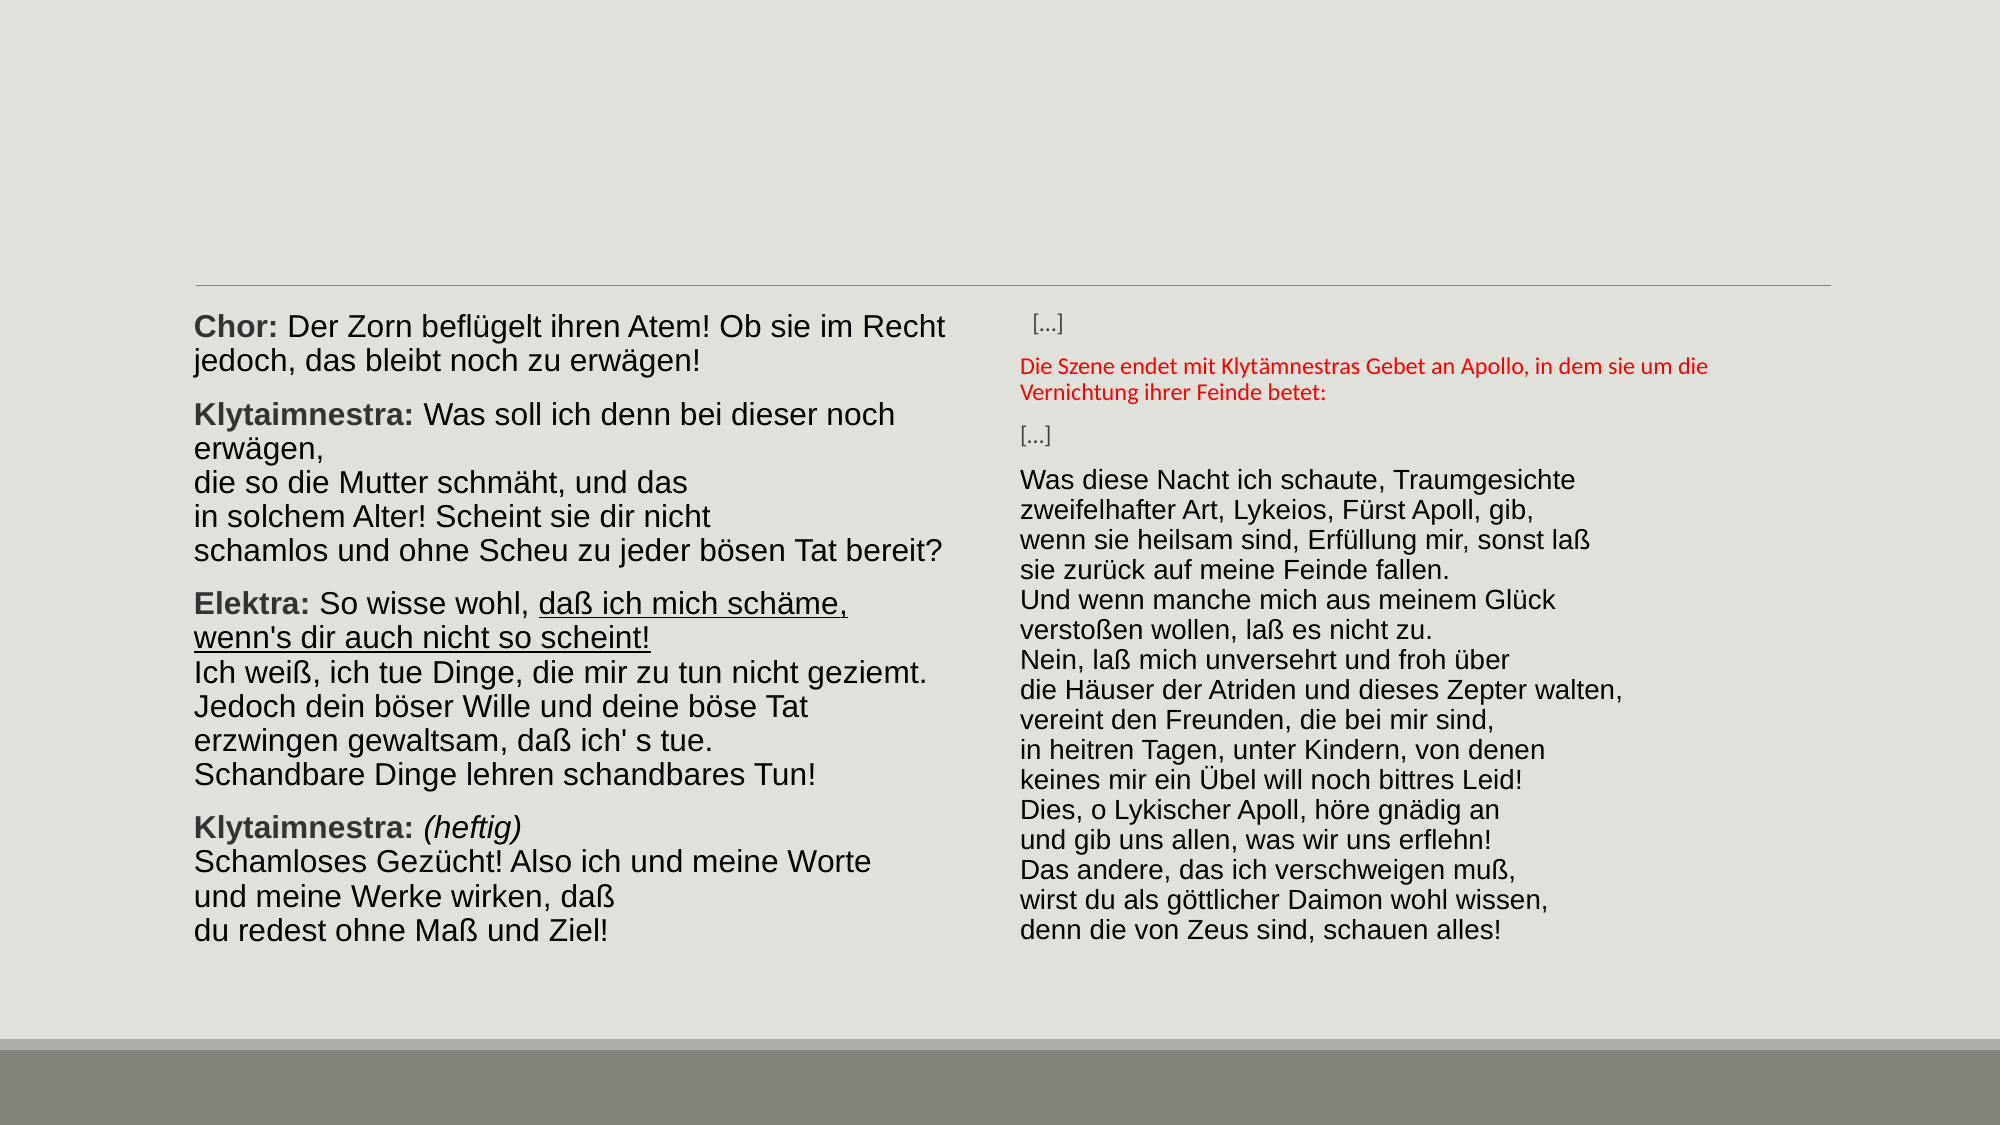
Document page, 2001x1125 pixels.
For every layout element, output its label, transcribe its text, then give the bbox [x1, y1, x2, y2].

list […] Die Szene endet mit Klytämnestras Gebet an Apollo, in dem sie um die Vernichtung ihrer Feinde betet: […] Was diese Nacht ich schaute, Traumgesichte zweifelhafter Art, Lykeios, Fürst Apoll, gib, wenn sie heilsam sind, Erfüllung mir, sonst laß sie zurück auf meine Feinde fallen. Und wenn manche mich aus meinem Glück verstoßen wollen, laß es nicht zu. Nein, laß mich unversehrt und froh über die Häuser der Atriden und dieses Zepter walten, vereint den Freunden, die bei mir sind, in heitren Tagen, unter Kindern, von denen keines mir ein Übel will noch bittres Leid! Dies, o Lykischer Apoll, höre gnädig an und gib uns allen, was wir uns erflehn! Das andere, das ich verschweigen muß, wirst du als göttlicher Daimon wohl wissen, denn die von Zeus sind, schauen alles! [1020, 302, 1830, 963]
list Chor: Der Zorn beflügelt ihren Atem! Ob sie im Recht jedoch, das bleibt noch zu erwägen! Klytaimnestra: Was soll ich denn bei dieser noch erwägen, die so die Mutter schmäht, und das in solchem Alter! Scheint sie dir nicht schamlos und ohne Scheu zu jeder bösen Tat bereit? Elektra: So wisse wohl, daß ich mich schäme, wenn's dir auch nicht so scheint! Ich weiß, ich tue Dinge, die mir zu tun nicht geziemt. Jedoch dein böser Wille und deine böse Tat erzwingen gewaltsam, daß ich' s tue. Schandbare Dinge lehren schandbares Tun! Klytaimnestra: (heftig) Schamloses Gezücht! Also ich und meine Worte und meine Werke wirken, daß du redest ohne Maß und Ziel! [180, 302, 990, 963]
